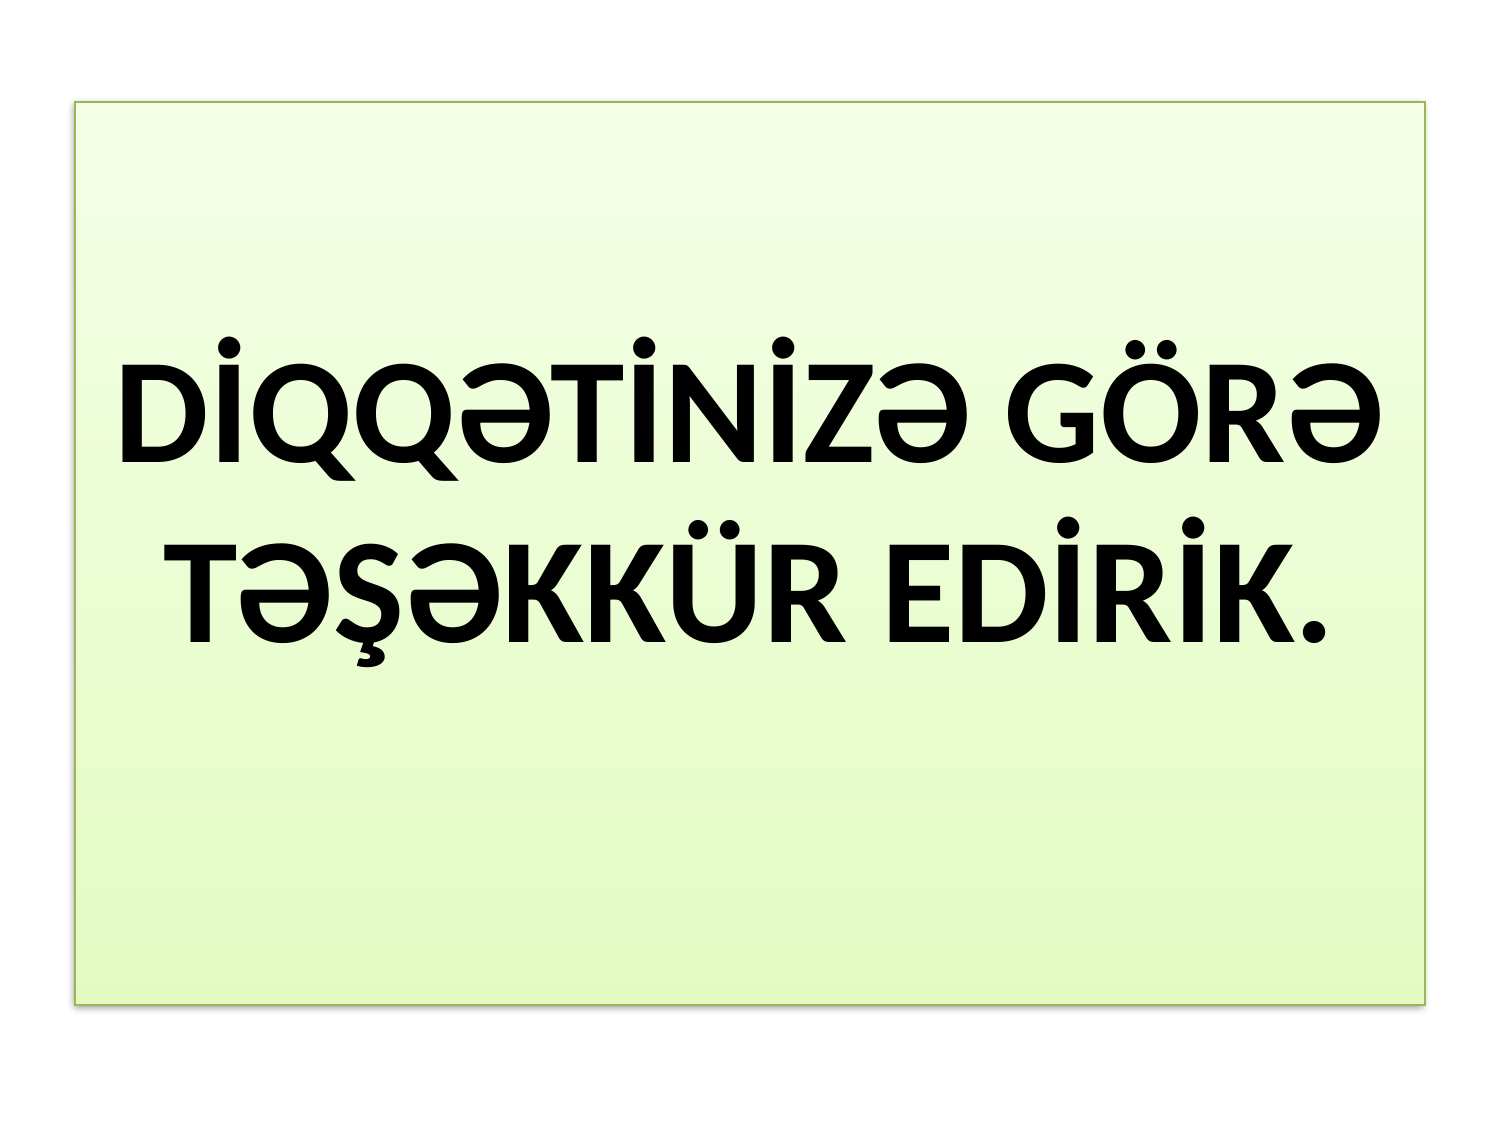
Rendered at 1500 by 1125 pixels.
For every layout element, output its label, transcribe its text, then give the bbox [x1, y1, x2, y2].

list DİQQƏTİNİZƏ GÖRƏ TƏŞƏKKÜR EDİRİK. [74, 101, 1426, 1006]
